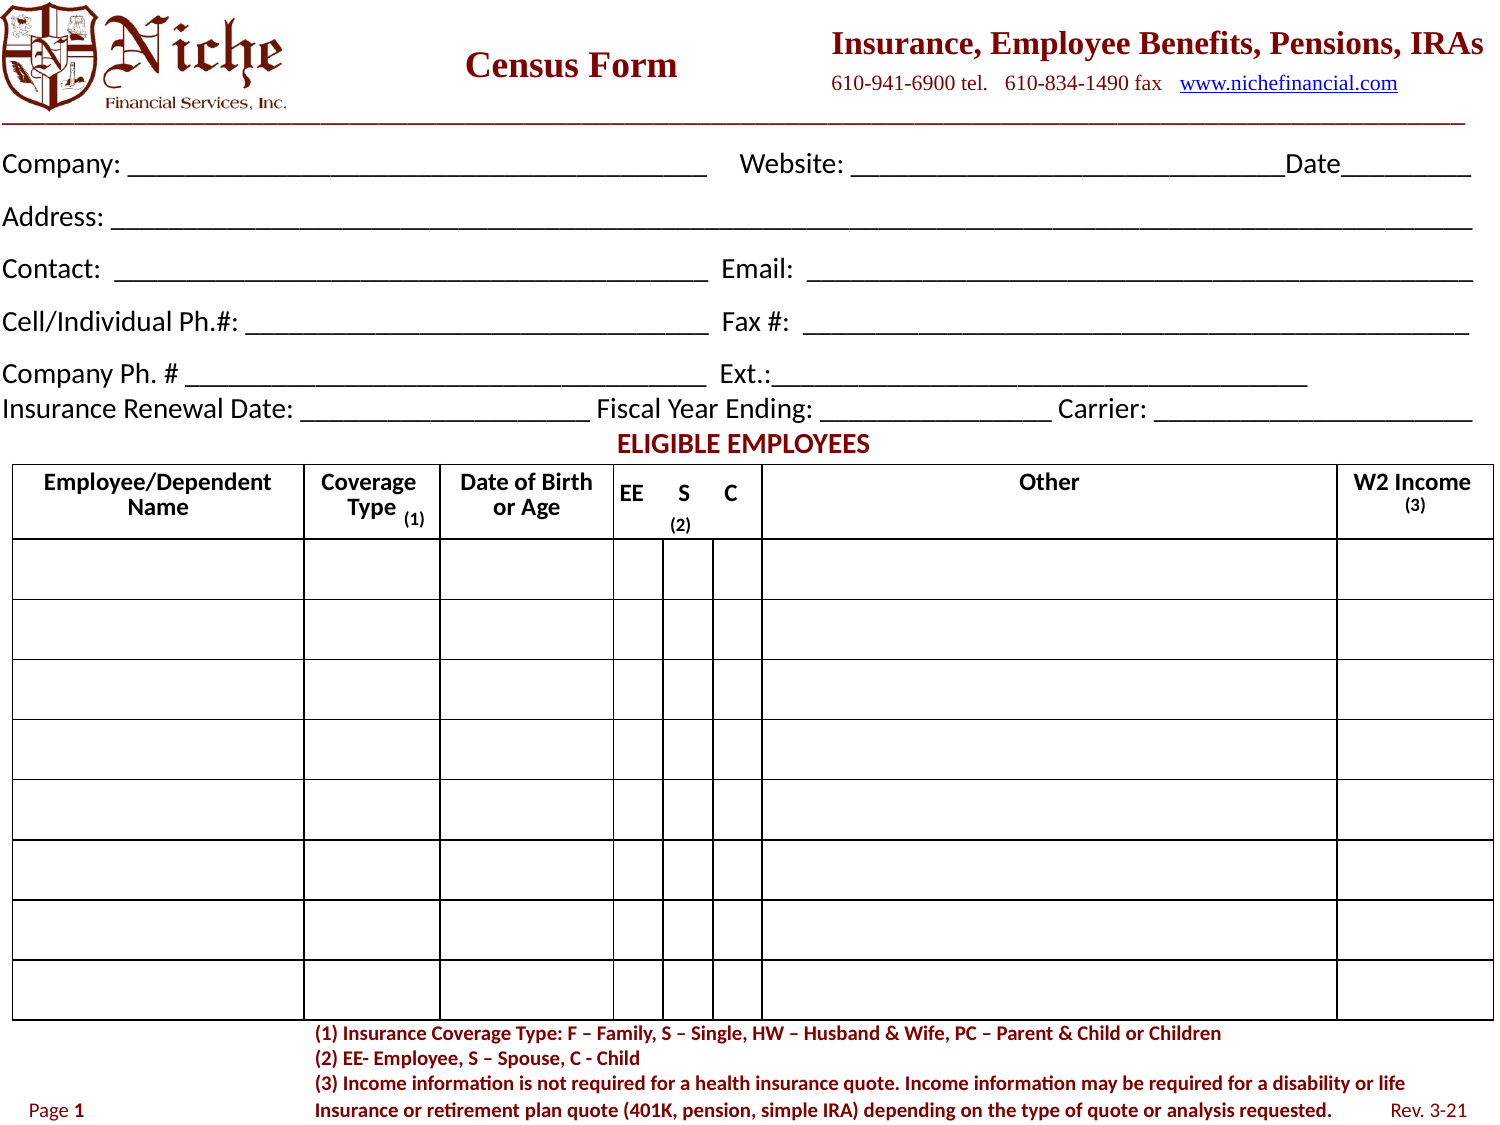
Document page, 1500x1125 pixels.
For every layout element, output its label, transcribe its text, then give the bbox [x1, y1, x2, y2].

table_cell [614, 660, 662, 719]
table_cell [763, 540, 1336, 599]
table_cell [614, 574, 662, 599]
table_cell [714, 720, 761, 779]
table_cell [305, 901, 439, 959]
table_cell [441, 660, 613, 719]
table_cell [614, 841, 662, 899]
table_cell [13, 780, 303, 839]
table_cell [305, 660, 439, 719]
table_header Coverage Type [305, 465, 439, 538]
table_cell [763, 901, 1336, 959]
table_cell [664, 901, 712, 959]
text_box Insurance, Employee Benefits, Pensions, IRAs 610-941-6900 tel. 610-834-1490 fax www.nichefinancial.com [816, 14, 1500, 67]
table_cell [305, 720, 439, 779]
table_cell [714, 841, 761, 899]
table_cell [1338, 720, 1493, 779]
table_cell [441, 600, 613, 659]
table_cell [614, 720, 662, 779]
picture [0, 2, 286, 112]
table_cell [714, 574, 761, 599]
text_box Census Form [450, 32, 725, 67]
table_cell [664, 574, 712, 599]
table_cell [614, 961, 662, 1012]
table_cell [763, 780, 1336, 839]
table_cell [13, 961, 303, 1012]
table_cell [13, 841, 303, 899]
table_cell [1338, 540, 1493, 599]
table_cell [664, 660, 712, 719]
table_cell [763, 720, 1336, 779]
table_cell [305, 600, 439, 659]
table_cell [714, 901, 761, 959]
table_header Other [763, 465, 1336, 538]
table_cell [1338, 841, 1493, 899]
table_cell [714, 600, 761, 659]
table_cell [763, 600, 1336, 659]
table_cell [441, 720, 613, 779]
table_cell [13, 540, 303, 599]
table_cell [664, 720, 712, 779]
table_cell [763, 961, 1336, 1012]
table_cell [13, 600, 303, 659]
text_box [988, 575, 1037, 626]
table_cell [305, 841, 439, 899]
table_cell [664, 961, 712, 1012]
text_box _____________________________________________________________________________________________________ Company: ________________________________________ Website: ______________________________Date_________ Address: ______________________________________________________________________________________________ Contact: _________________________________________ Email: ______________________________________________ Cell/Individual Ph.#: ________________________________ Fax #: ______________________________________________ Company Ph. # ____________________________________ Ext.:_____________________________________ Insurance Renewal Date: ____________________ Fiscal Year Ending: ________________ Carrier: ______________________ ELIGIBLE EMPLOYEES [0, 67, 1500, 467]
table_cell [664, 600, 712, 659]
table_cell [305, 961, 439, 1012]
table_cell [305, 540, 439, 599]
table_header W2 Income (3) [1338, 465, 1493, 538]
table_cell [441, 961, 613, 1012]
table_cell [305, 780, 439, 839]
table_cell [13, 901, 303, 959]
table_cell [13, 720, 303, 779]
table_cell [714, 961, 761, 1012]
table_cell [1338, 901, 1493, 959]
table_cell [441, 540, 613, 599]
table_header Date of Birth or Age [441, 465, 613, 538]
table_cell [614, 780, 662, 839]
text_box EE S C (2) [587, 468, 763, 574]
table_cell [714, 660, 761, 719]
table_cell [13, 660, 303, 719]
table_cell [614, 901, 662, 959]
table_cell [763, 660, 1336, 719]
table_cell [441, 901, 613, 959]
table_cell [1338, 961, 1493, 1012]
table_cell [714, 780, 761, 839]
table_header Employee/Dependent Name [13, 465, 303, 538]
table_cell [1338, 780, 1493, 839]
table_cell [1338, 600, 1493, 659]
table_cell [664, 841, 712, 899]
table_cell [441, 780, 613, 839]
table_cell [763, 841, 1336, 899]
table_cell [441, 841, 613, 899]
table_cell [614, 600, 662, 659]
text_box (1) [389, 499, 475, 537]
table_cell [1338, 660, 1493, 719]
table_cell [664, 780, 712, 839]
text_box (1) Insurance Coverage Type: F – Family, S – Single, HW – Husband & Wife, PC – Parent & Child or Children (2) EE- Employee, S – Spouse, C - Child (3) Income information is not required for a health insurance quote. Income information may be required for a disability or life Page 1 Insurance or retirement plan quote (401K, pension, simple IRA) depending on the type of quote or analysis requested. Rev. 3-21 [0, 1012, 1500, 1125]
